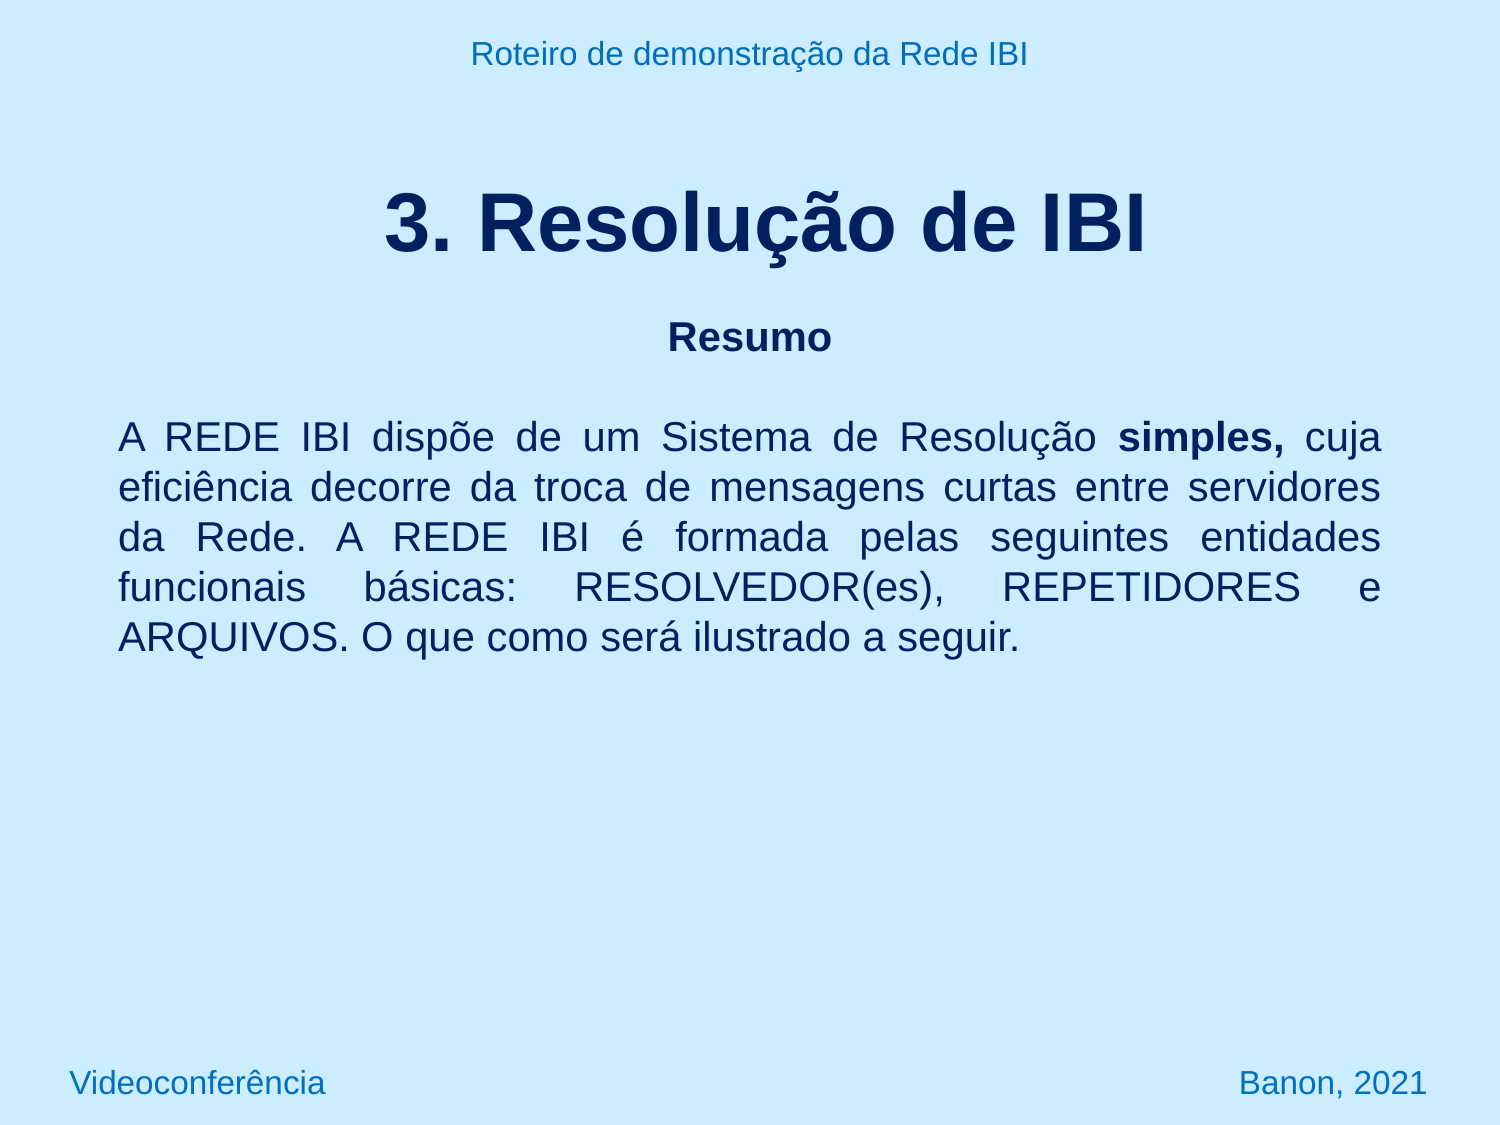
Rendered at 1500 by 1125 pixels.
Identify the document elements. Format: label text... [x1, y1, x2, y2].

text_box 3. Resolução de IBI [284, 160, 1216, 276]
text_box Resumo A REDE IBI dispõe de um Sistema de Resolução simples, cuja eficiência decorre da troca de mensagens curtas entre servidores da Rede. A REDE IBI é formada pelas seguintes entidades funcionais básicas: RESOLVEDOR(es), REPETIDORES e ARQUIVOS. O que como será ilustrado a seguir. [103, 310, 1397, 705]
text_box Roteiro de demonstração da Rede IBI [0, 24, 1500, 80]
text_box Videoconferência Banon, 2021 [0, 1049, 1500, 1113]
